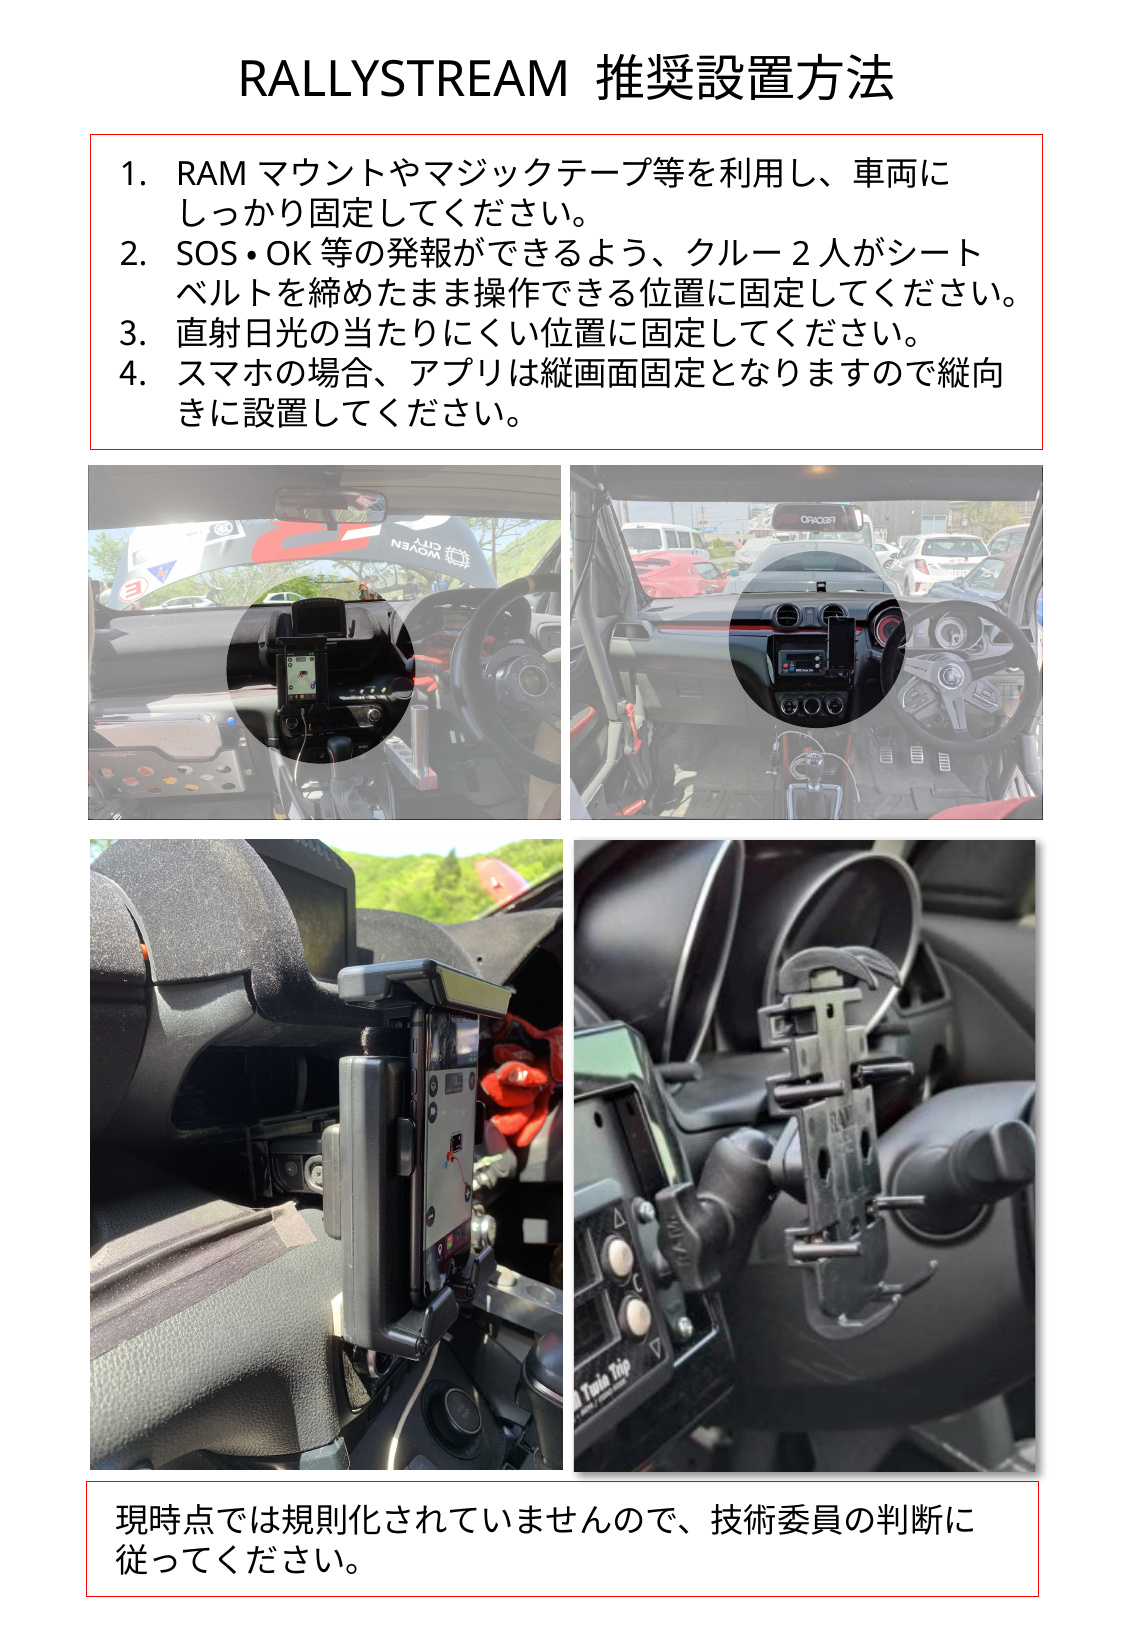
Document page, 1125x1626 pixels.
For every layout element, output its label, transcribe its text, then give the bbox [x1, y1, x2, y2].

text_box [569, 464, 1043, 820]
text_box RALLYSTREAM 推奨設置方法 [90, 39, 1043, 114]
text_box RAMマウントやマジックテープ等を利用し、車両にしっかり固定してください。 SOS・OK等の発報ができるよう、クルー2人がシートベルトを締めたまま操作できる位置に固定してください。 直射日光の当たりにくい位置に固定してください。 スマホの場合、アプリは縦画面固定となりますので縦向きに設置してください。 [90, 134, 1043, 450]
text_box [87, 464, 562, 820]
picture [89, 839, 563, 1471]
text_box 現時点では規則化されていませんので、技術委員の判断に従ってください。 [86, 1481, 1039, 1597]
picture [573, 839, 1036, 1473]
